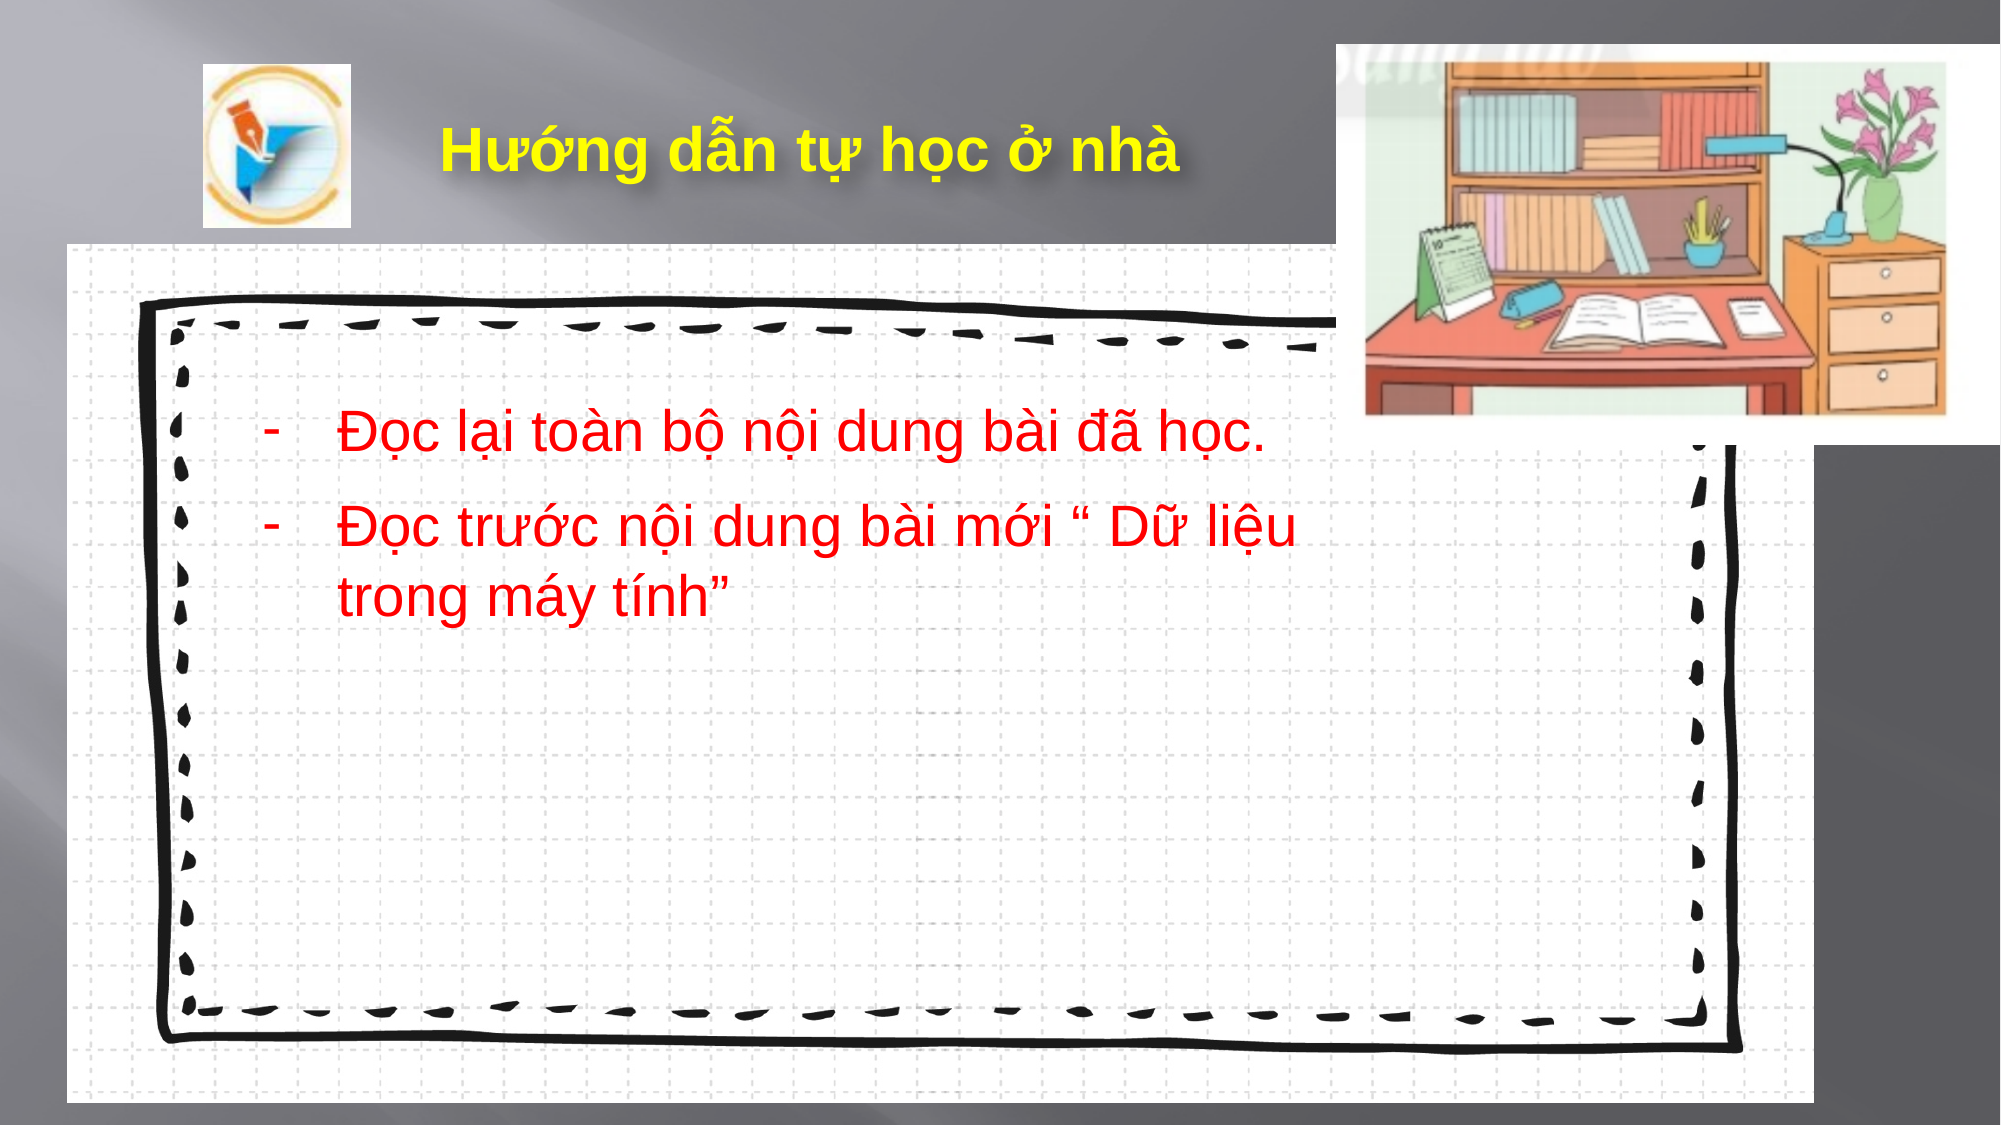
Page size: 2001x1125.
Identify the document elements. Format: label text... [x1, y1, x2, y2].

text_box Hướng dẫn tự học ở nhà [330, 20, 1283, 244]
picture [203, 64, 351, 228]
picture [67, 44, 2000, 1103]
